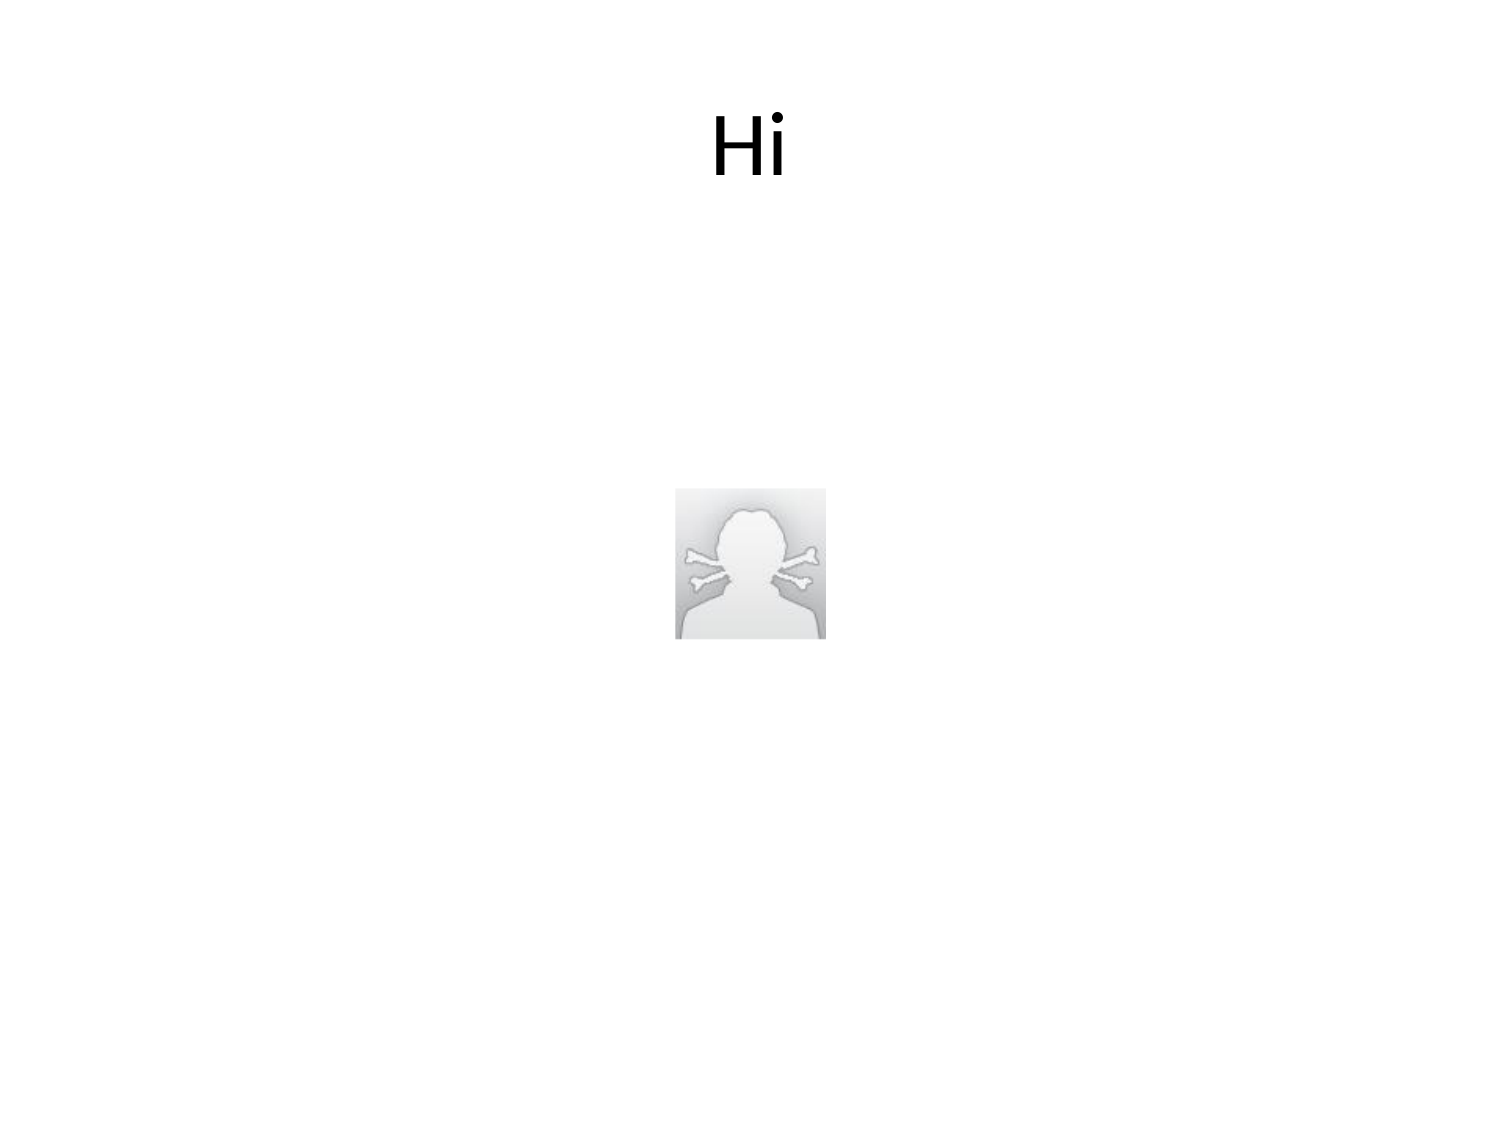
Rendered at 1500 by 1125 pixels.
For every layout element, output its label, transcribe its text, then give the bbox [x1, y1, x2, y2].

title Hi [75, 45, 1425, 233]
picture [673, 484, 826, 641]
